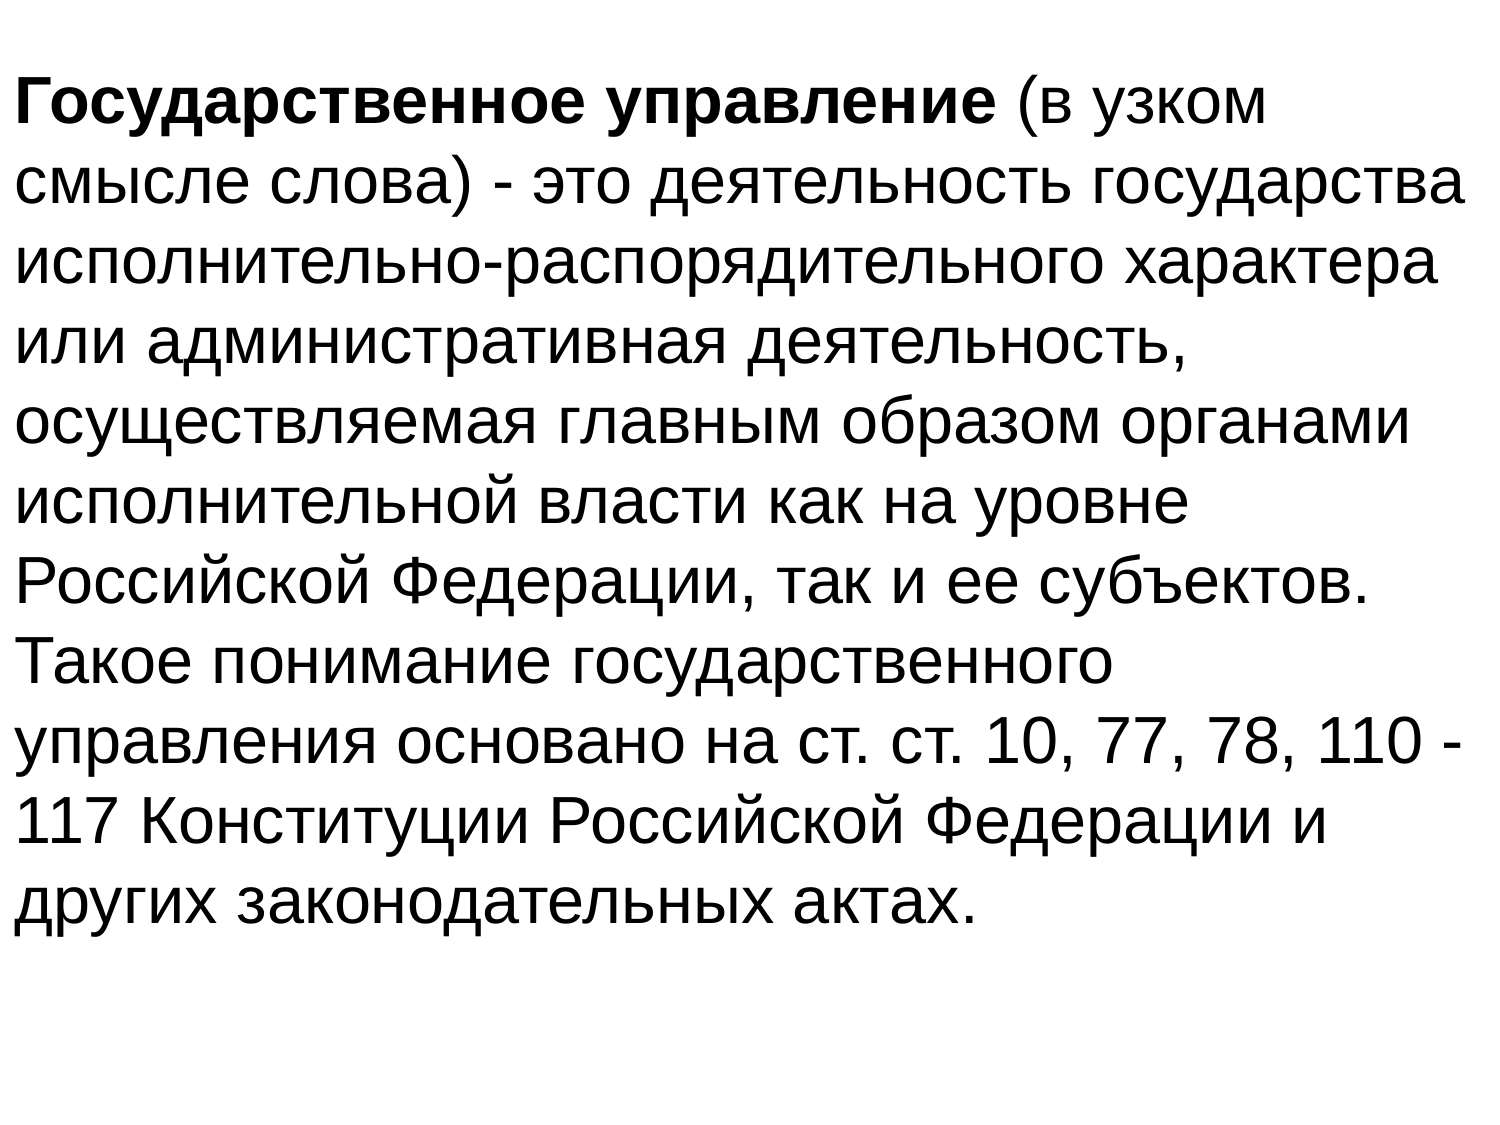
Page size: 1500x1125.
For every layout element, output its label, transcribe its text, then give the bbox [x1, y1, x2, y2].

text_box Государственное управление (в узком смысле слова) - это деятельность государства исполнительно-распорядительного характера или административная деятельность, осуществляемая главным образом органами исполнительной власти как на уровне Российской Федерации, так и ее субъектов. Такое понимание государственного управления основано на ст. ст. 10, 77, 78, 110 - 117 Конституции Российской Федерации и других законодательных актах. [0, 49, 1500, 945]
